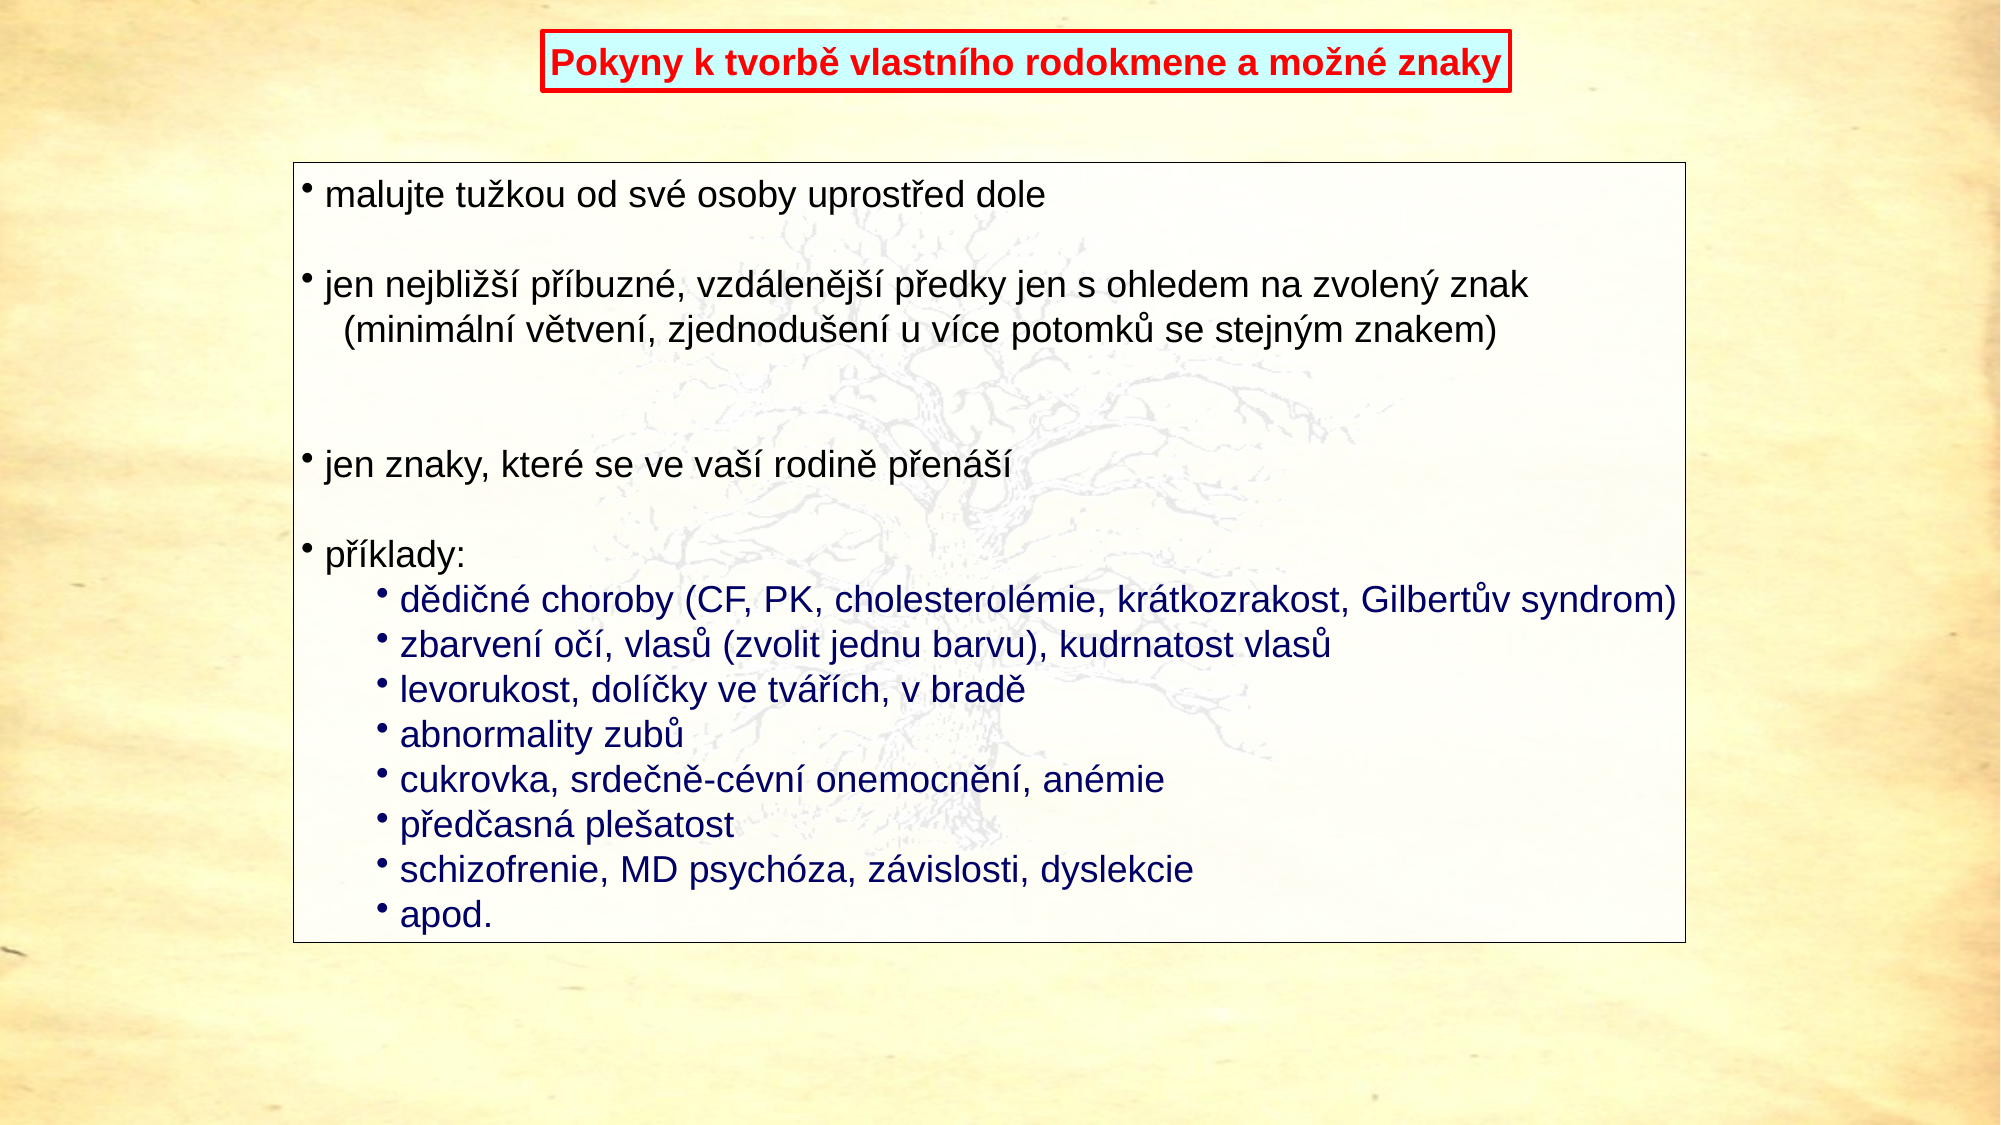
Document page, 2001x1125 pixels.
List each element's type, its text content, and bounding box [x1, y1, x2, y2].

text_box malujte tužkou od své osoby uprostřed dole jen nejbližší příbuzné, vzdálenější předky jen s ohledem na zvolený znak (minimální větvení, zjednodušení u více potomků se stejným znakem) jen znaky, které se ve vaší rodině přenáší příklady: dědičné choroby (CF, PK, cholesterolémie, krátkozrakost, Gilbertův syndrom) zbarvení očí, vlasů (zvolit jednu barvu), kudrnatost vlasů levorukost, dolíčky ve tvářích, v bradě abnormality zubů cukrovka, srdečně-cévní onemocnění, anémie předčasná plešatost schizofrenie, MD psychóza, závislosti, dyslekcie apod. [293, 162, 1686, 943]
text_box Pokyny k tvorbě vlastního rodokmene a možné znaky [542, 30, 1511, 91]
picture [0, 0, 2001, 1125]
